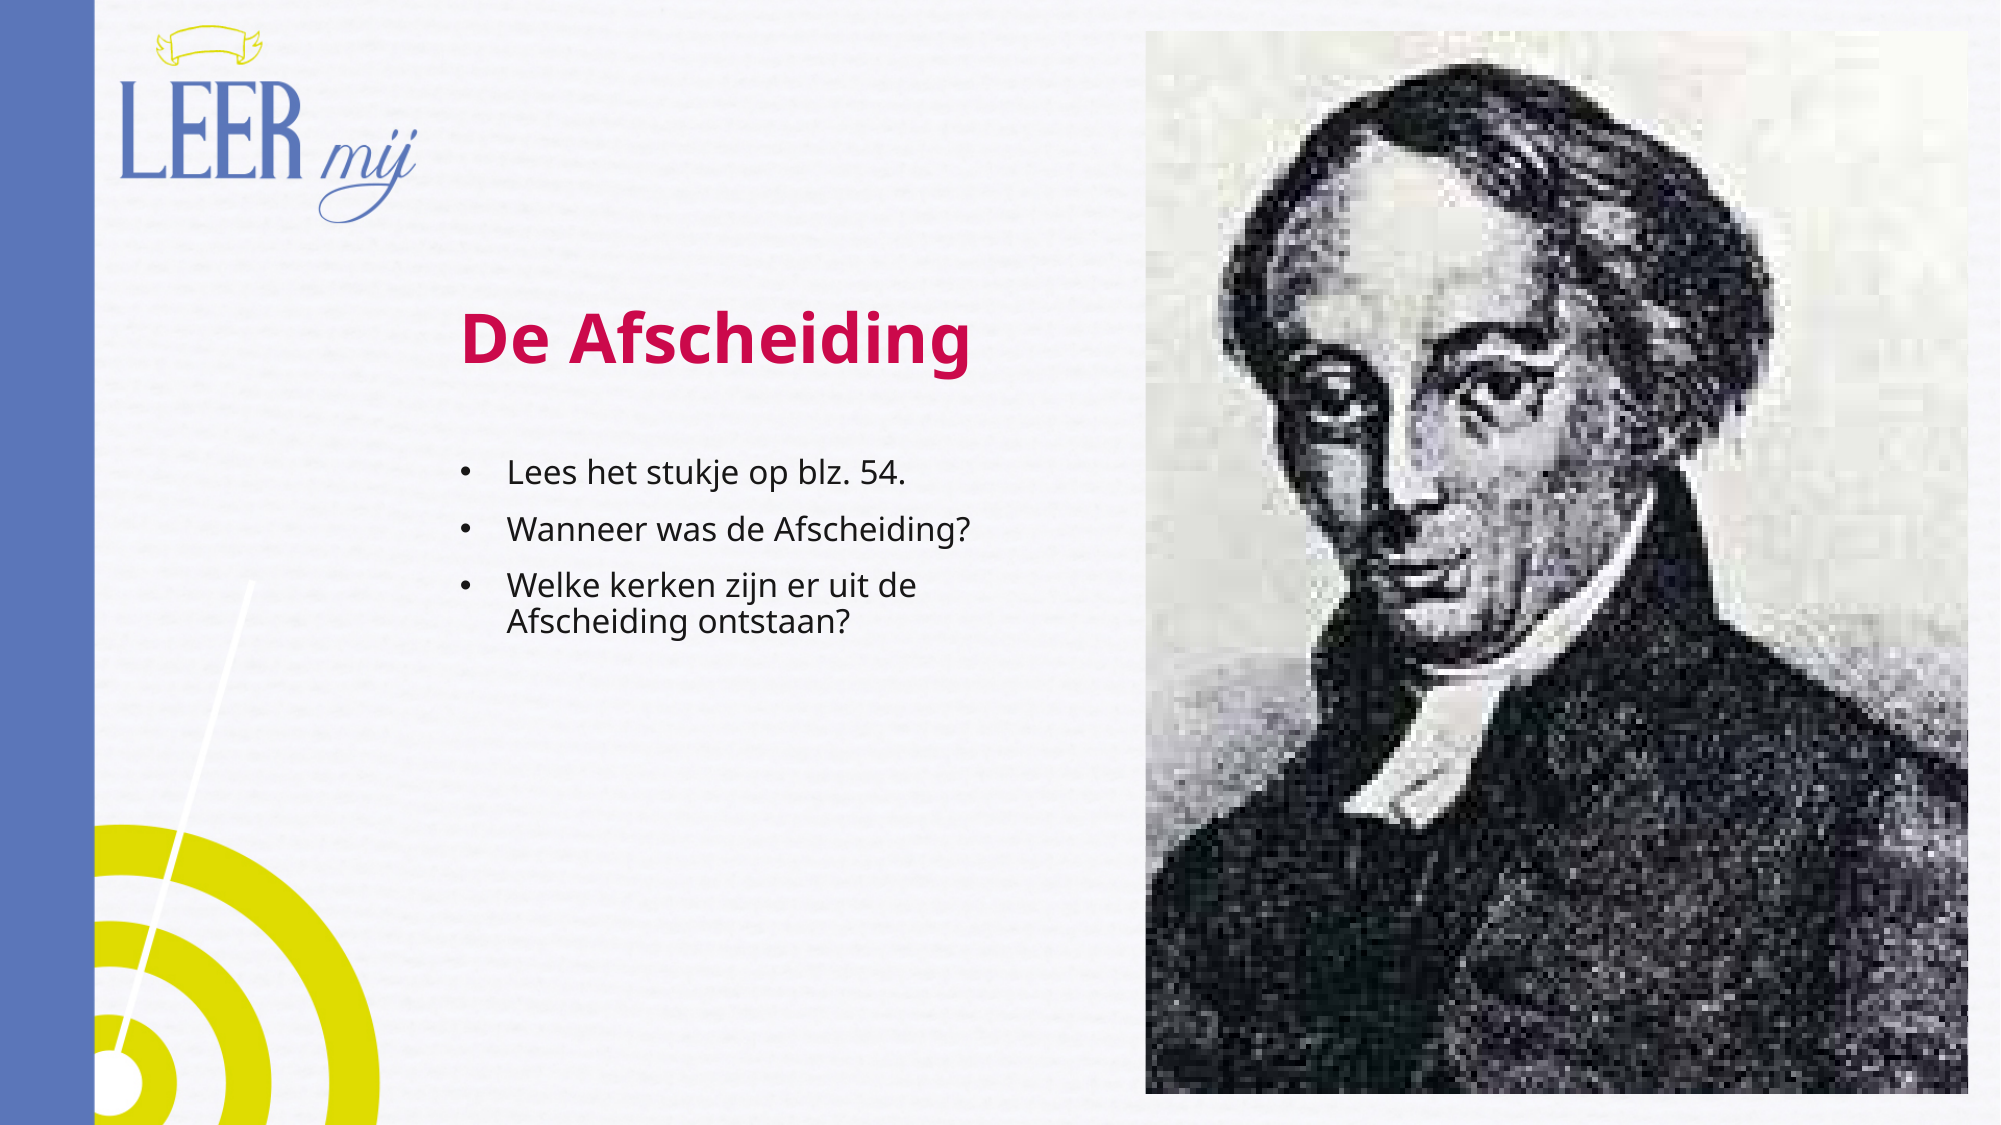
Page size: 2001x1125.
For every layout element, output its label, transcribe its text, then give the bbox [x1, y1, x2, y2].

picture [0, 0, 2001, 1125]
title De Afscheiding [444, 229, 1102, 386]
list Lees het stukje op blz. 54. Wanneer was de Afscheiding? Welke kerken zijn er uit de Afscheiding ontstaan? [444, 448, 1105, 968]
